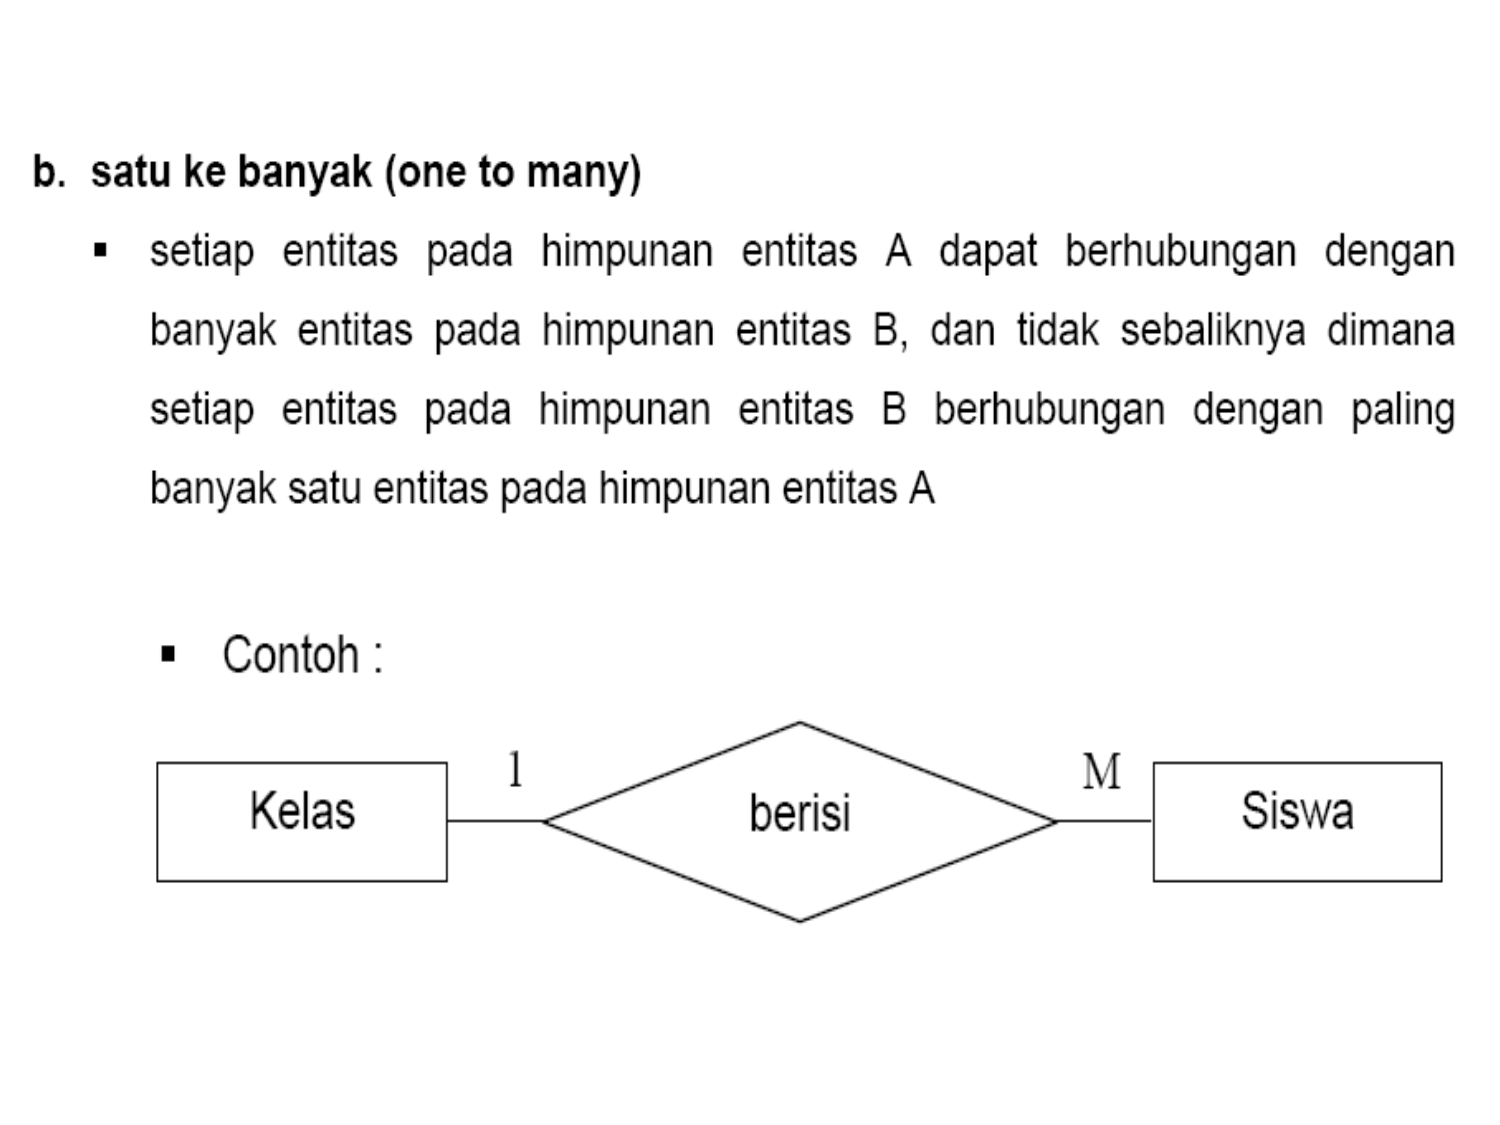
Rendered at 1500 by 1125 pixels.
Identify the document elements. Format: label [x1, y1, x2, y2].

picture [137, 624, 1470, 951]
picture [32, 137, 1476, 526]
